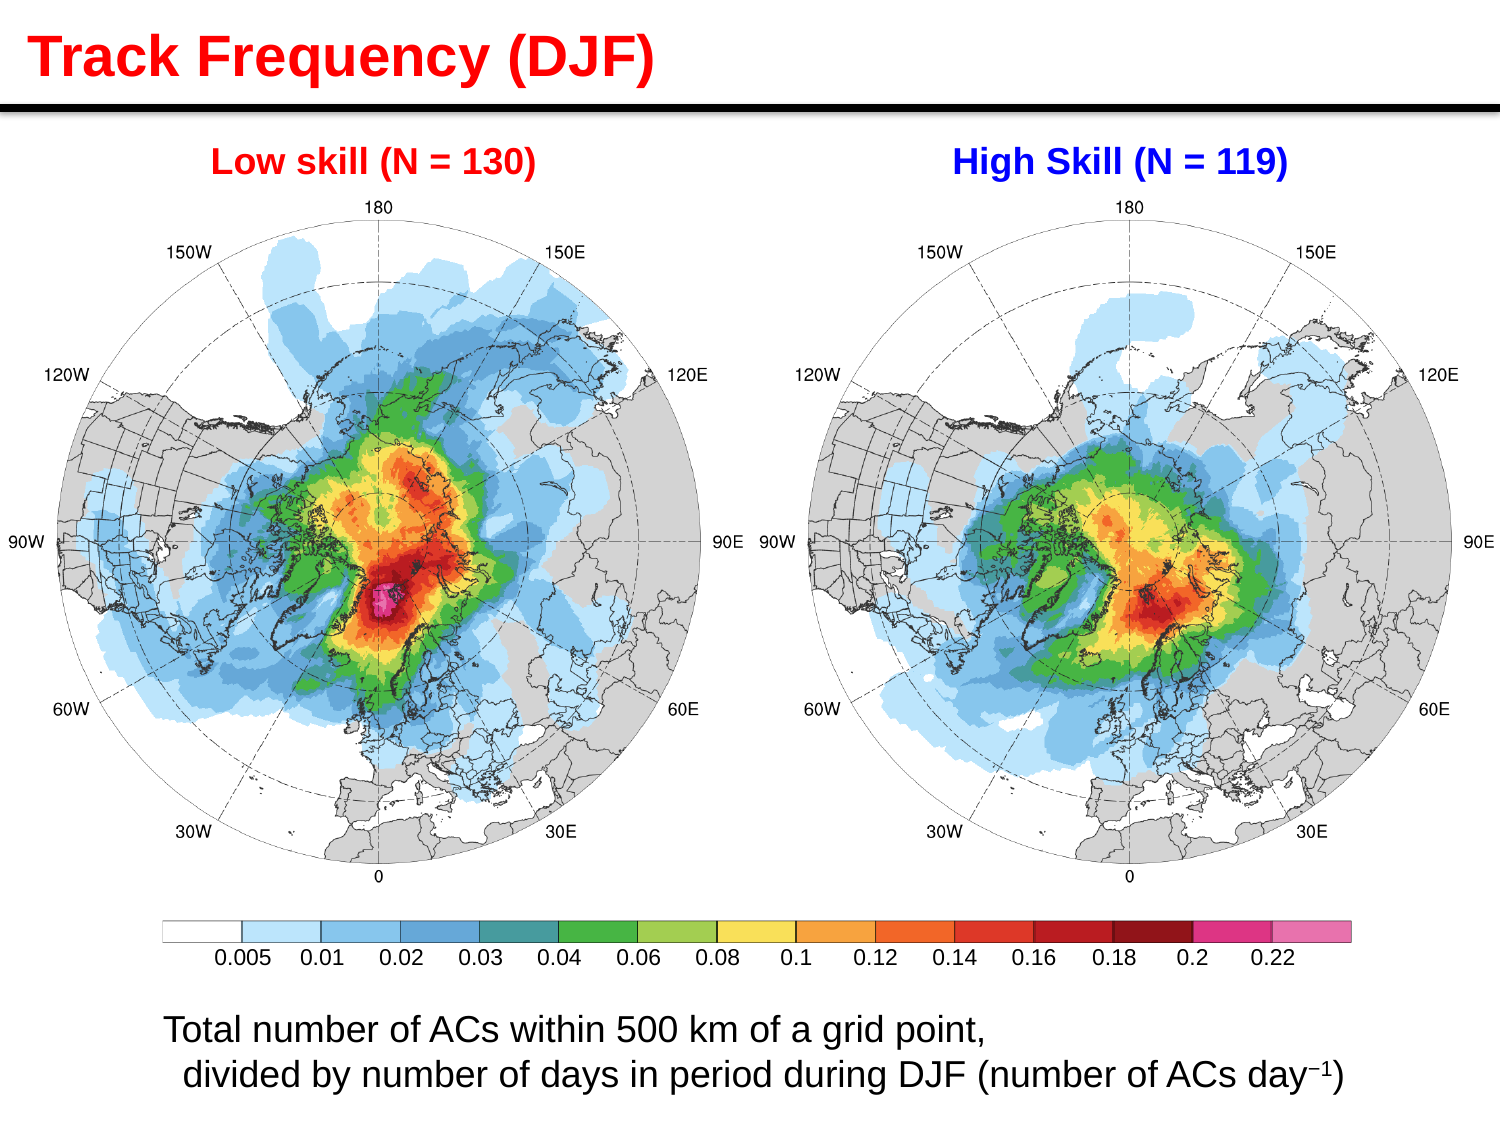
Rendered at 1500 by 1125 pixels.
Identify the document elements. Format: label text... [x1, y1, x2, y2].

text_box Low skill (N = 130) [18, 130, 740, 190]
text_box Track Frequency (DJF) [13, 0, 1465, 107]
text_box High Skill (N = 119) [752, 130, 1500, 190]
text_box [162, 917, 1354, 971]
picture [8, 199, 744, 883]
picture [758, 199, 1494, 883]
text_box Total number of ACs within 500 km of a grid point, divided by number of days in period during DJF (number of ACs day−1) [86, 997, 1442, 1103]
